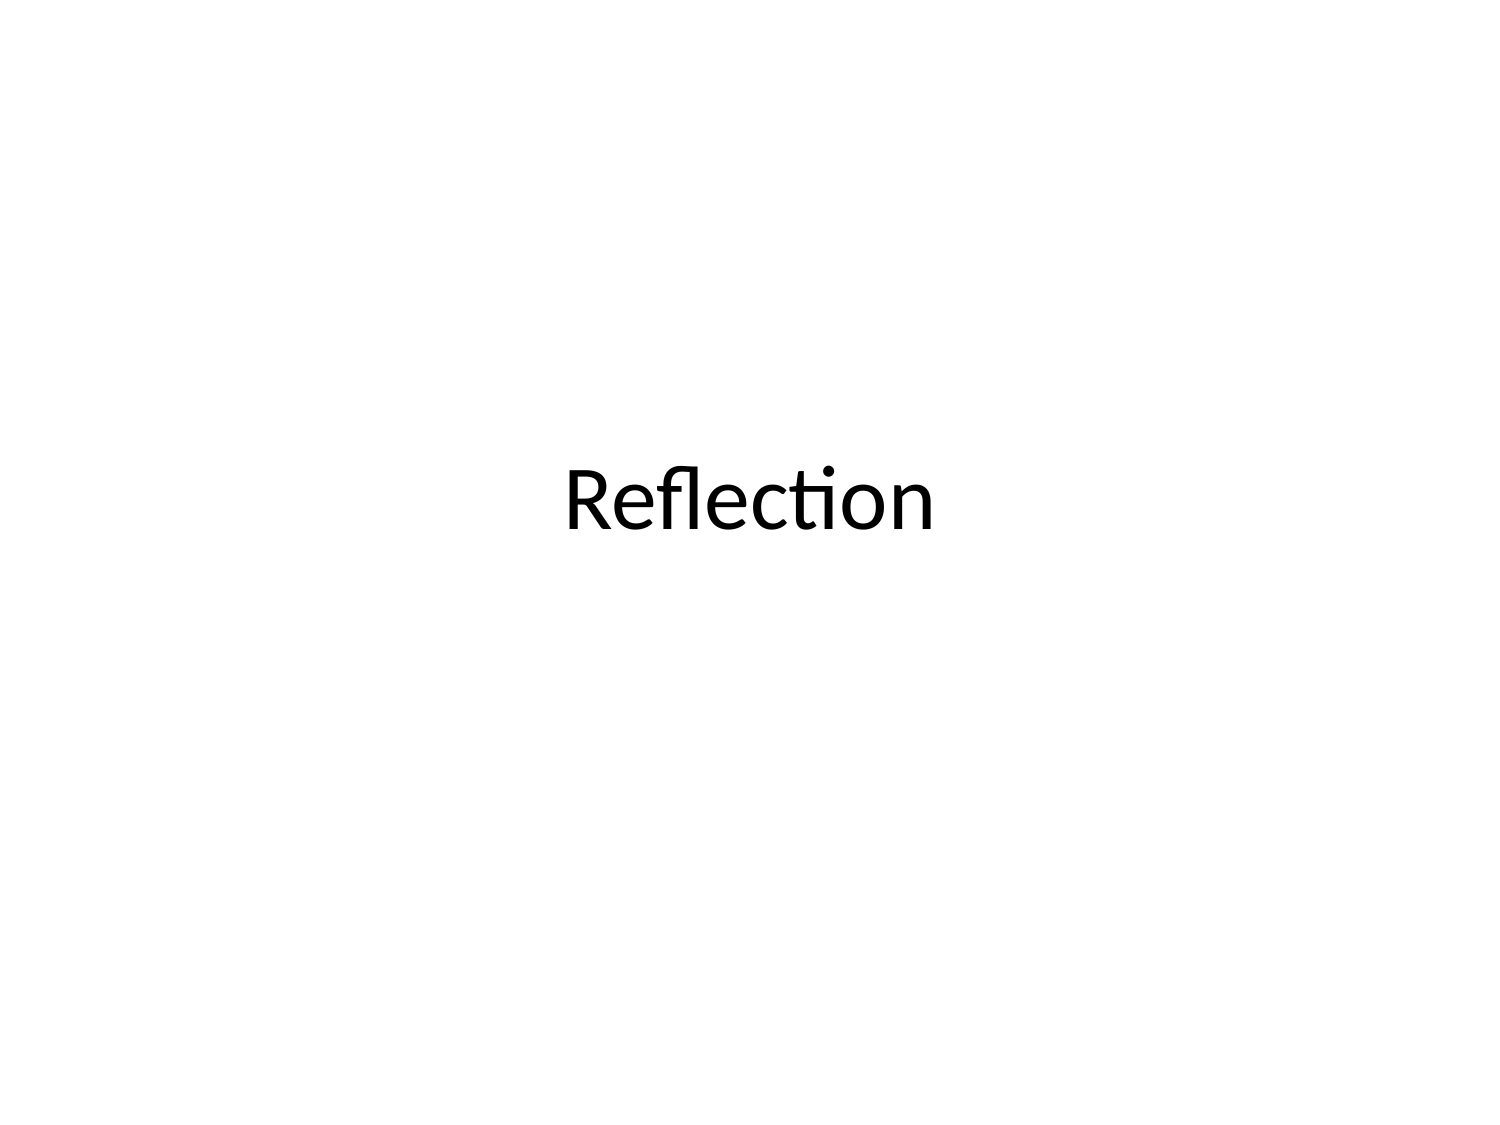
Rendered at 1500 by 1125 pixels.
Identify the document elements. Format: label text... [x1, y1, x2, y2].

title Reflection [75, 45, 1425, 1050]
